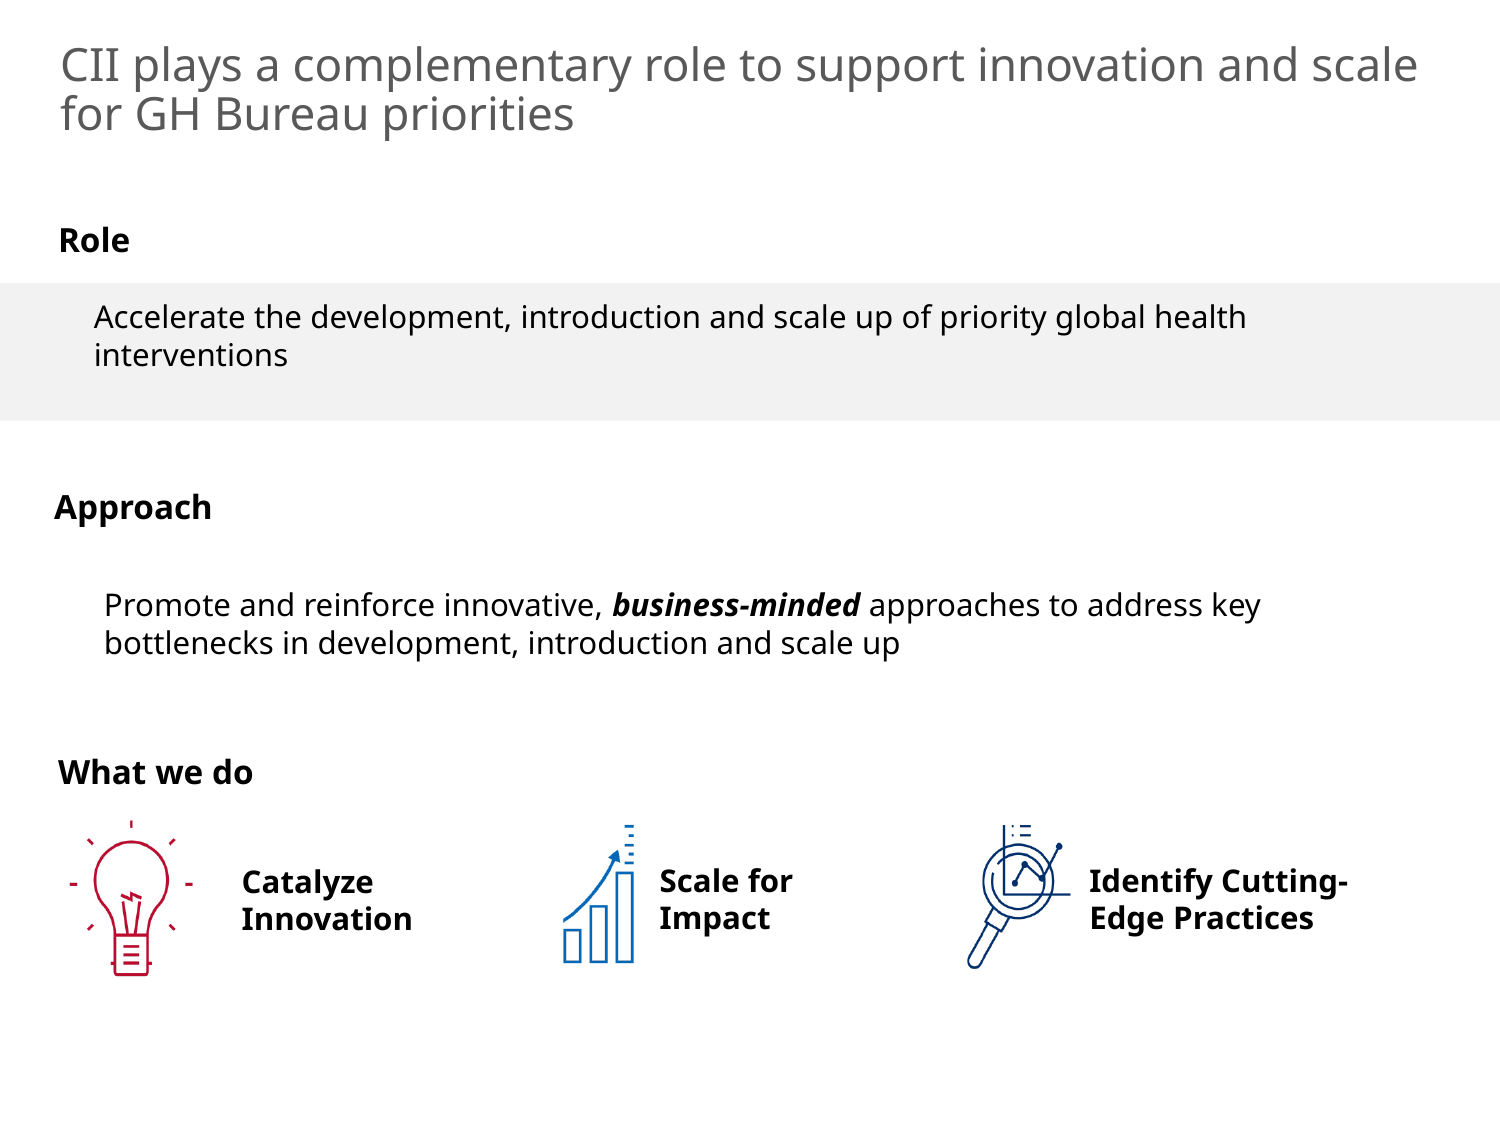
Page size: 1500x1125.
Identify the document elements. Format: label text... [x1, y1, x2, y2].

title CII plays a complementary role to support innovation and scale for GH Bureau priorities [45, 34, 1476, 171]
text_box Identify Cutting-Edge Practices [1060, 800, 1372, 997]
text_box What we do [45, 744, 293, 798]
text_box Role [45, 212, 293, 266]
text_box Promote and reinforce innovative, business-minded approaches to address key bottlenecks in development, introduction and scale up [75, 524, 1451, 721]
text_box Scale for Impact [631, 800, 884, 997]
picture [952, 810, 1089, 979]
text_box Catalyze Innovation [215, 801, 524, 998]
picture [523, 798, 680, 991]
text_box Accelerate the development, introduction and scale up of priority global health interventions [80, 290, 1450, 379]
text_box Approach [41, 479, 289, 533]
picture [47, 794, 215, 1000]
text_box [0, 283, 1500, 421]
